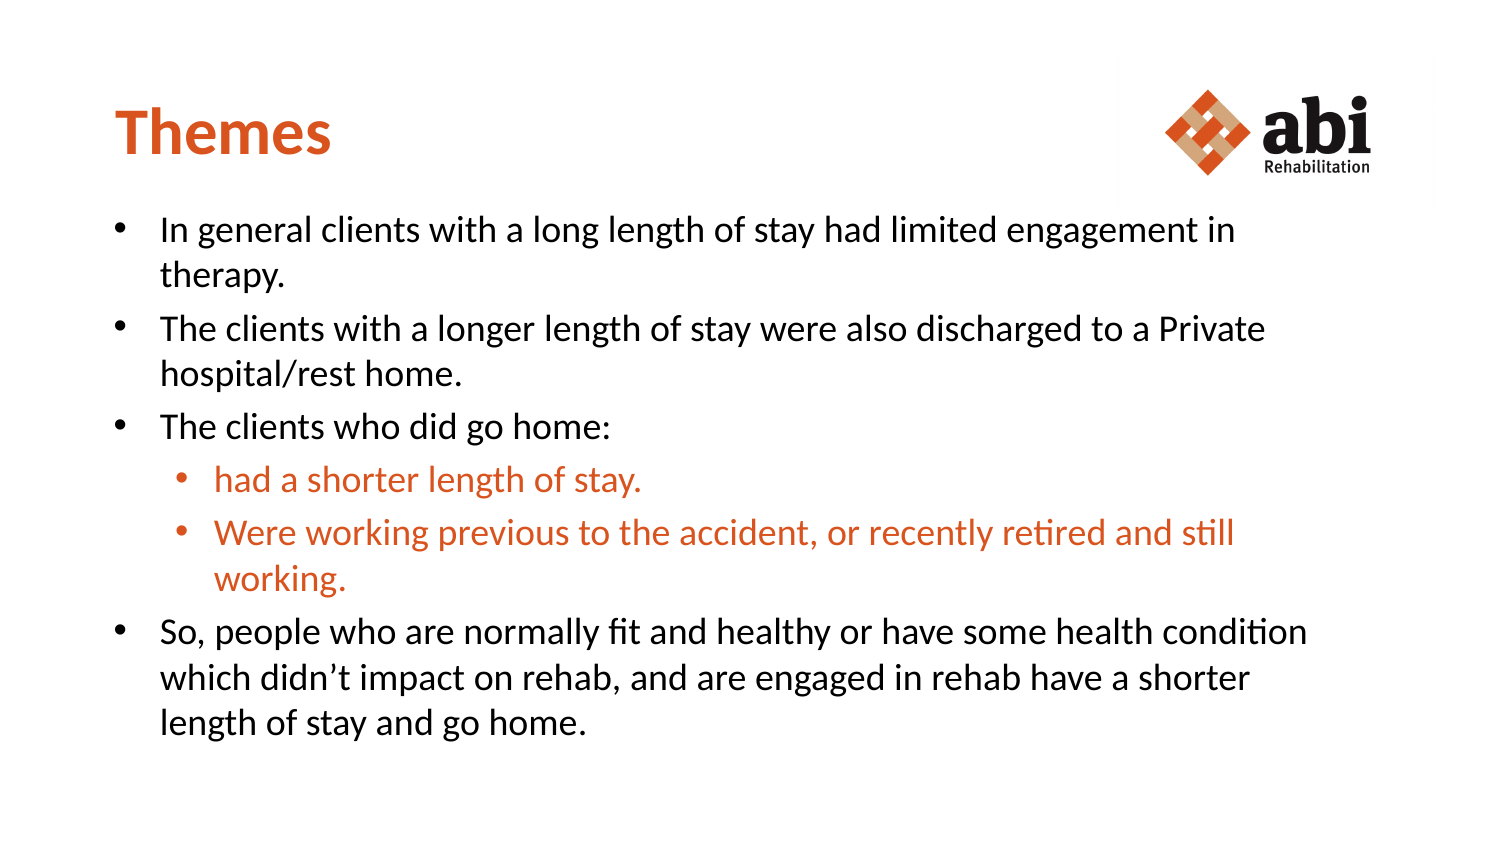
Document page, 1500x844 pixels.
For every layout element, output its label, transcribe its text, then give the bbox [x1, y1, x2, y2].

list In general clients with a long length of stay had limited engagement in therapy. The clients with a longer length of stay were also discharged to a Private hospital/rest home. The clients who did go home: had a shorter length of stay. Were working previous to the accident, or recently retired and still working. So, people who are normally fit and healthy or have some health condition which didn’t impact on rehab, and are engaged in rehab have a shorter length of stay and go home. [98, 196, 1365, 754]
picture [1116, 55, 1436, 210]
title Themes [100, 70, 1211, 186]
